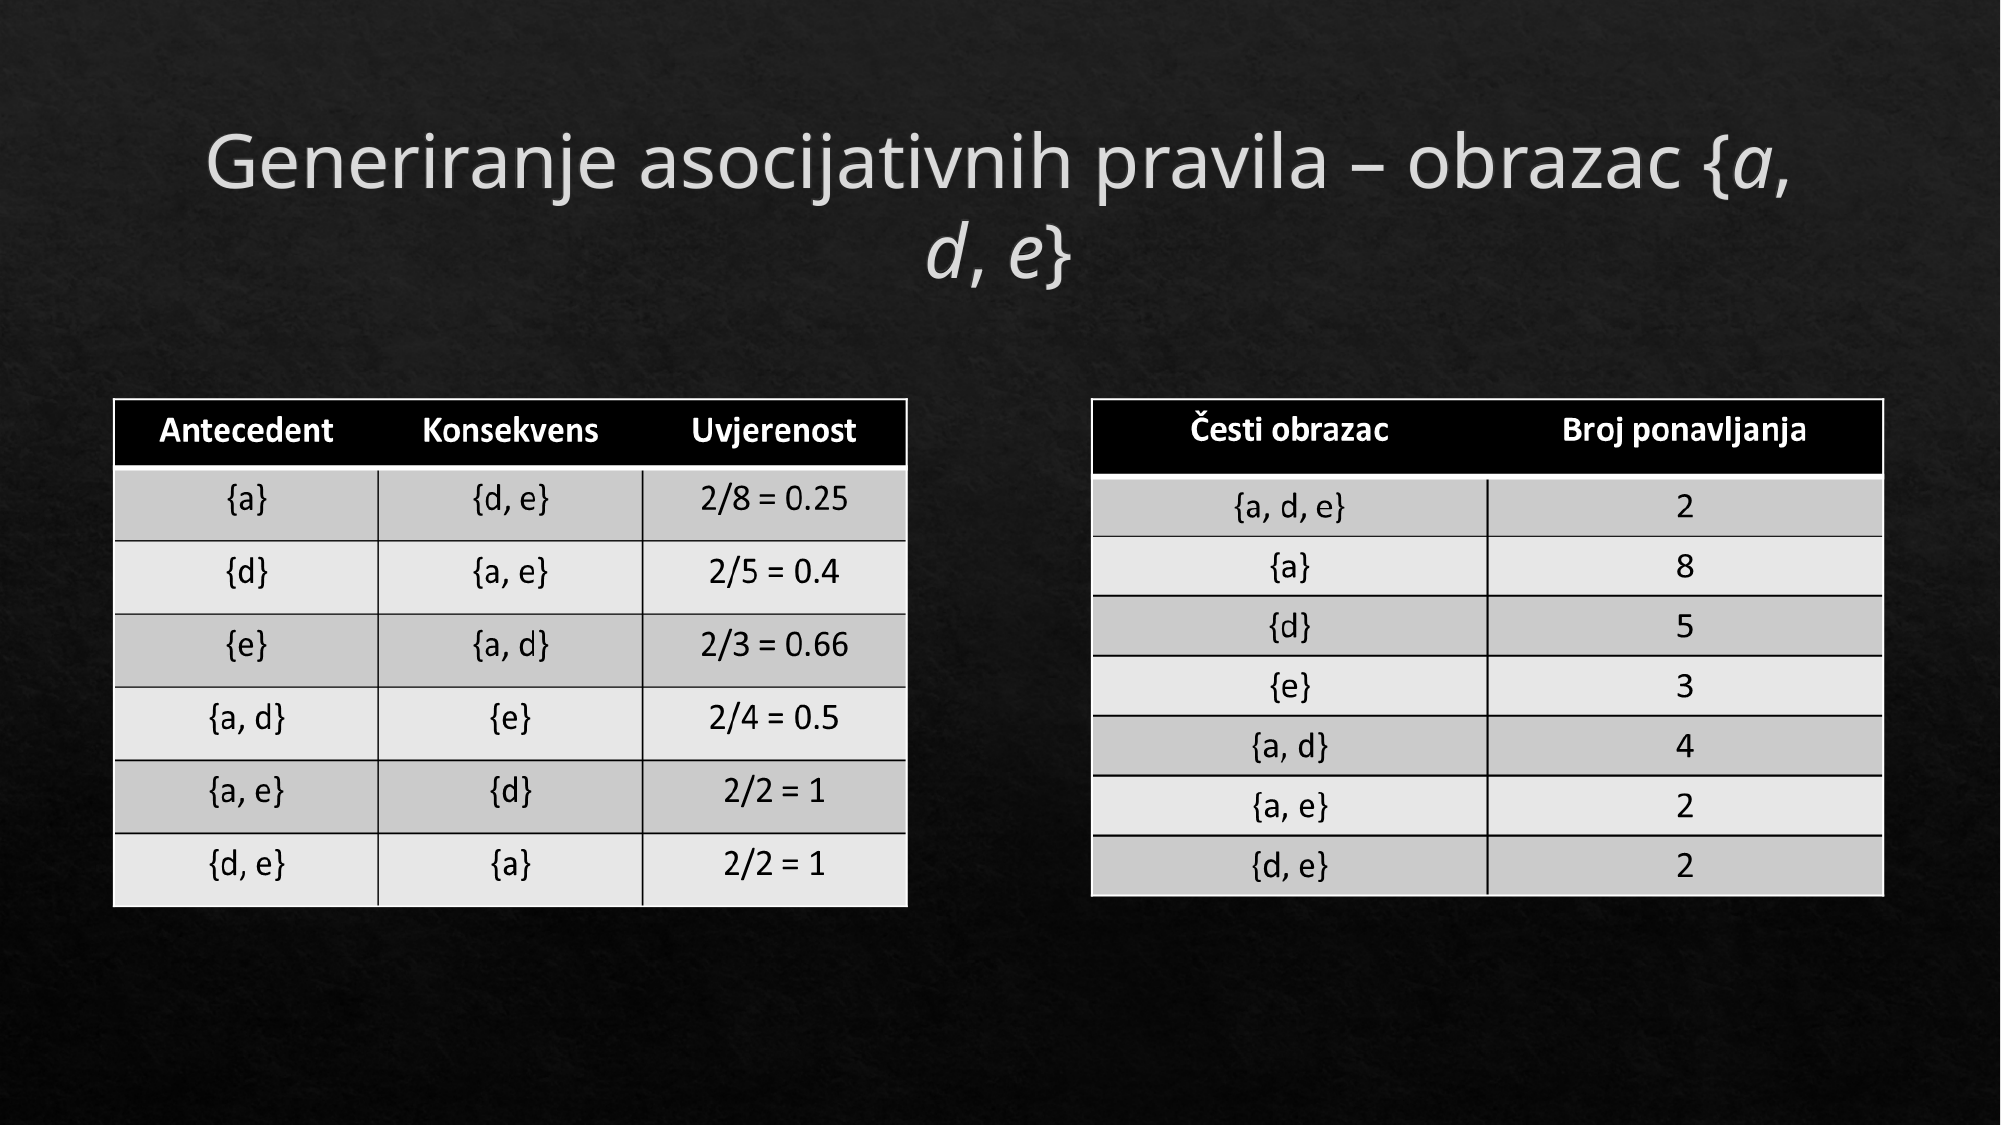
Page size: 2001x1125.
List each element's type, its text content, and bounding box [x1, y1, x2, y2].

picture [0, 0, 2001, 1125]
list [1090, 394, 1888, 908]
title Generiranje asocijativnih pravila – obrazac {a, d, e} [149, 99, 1849, 307]
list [112, 394, 910, 908]
